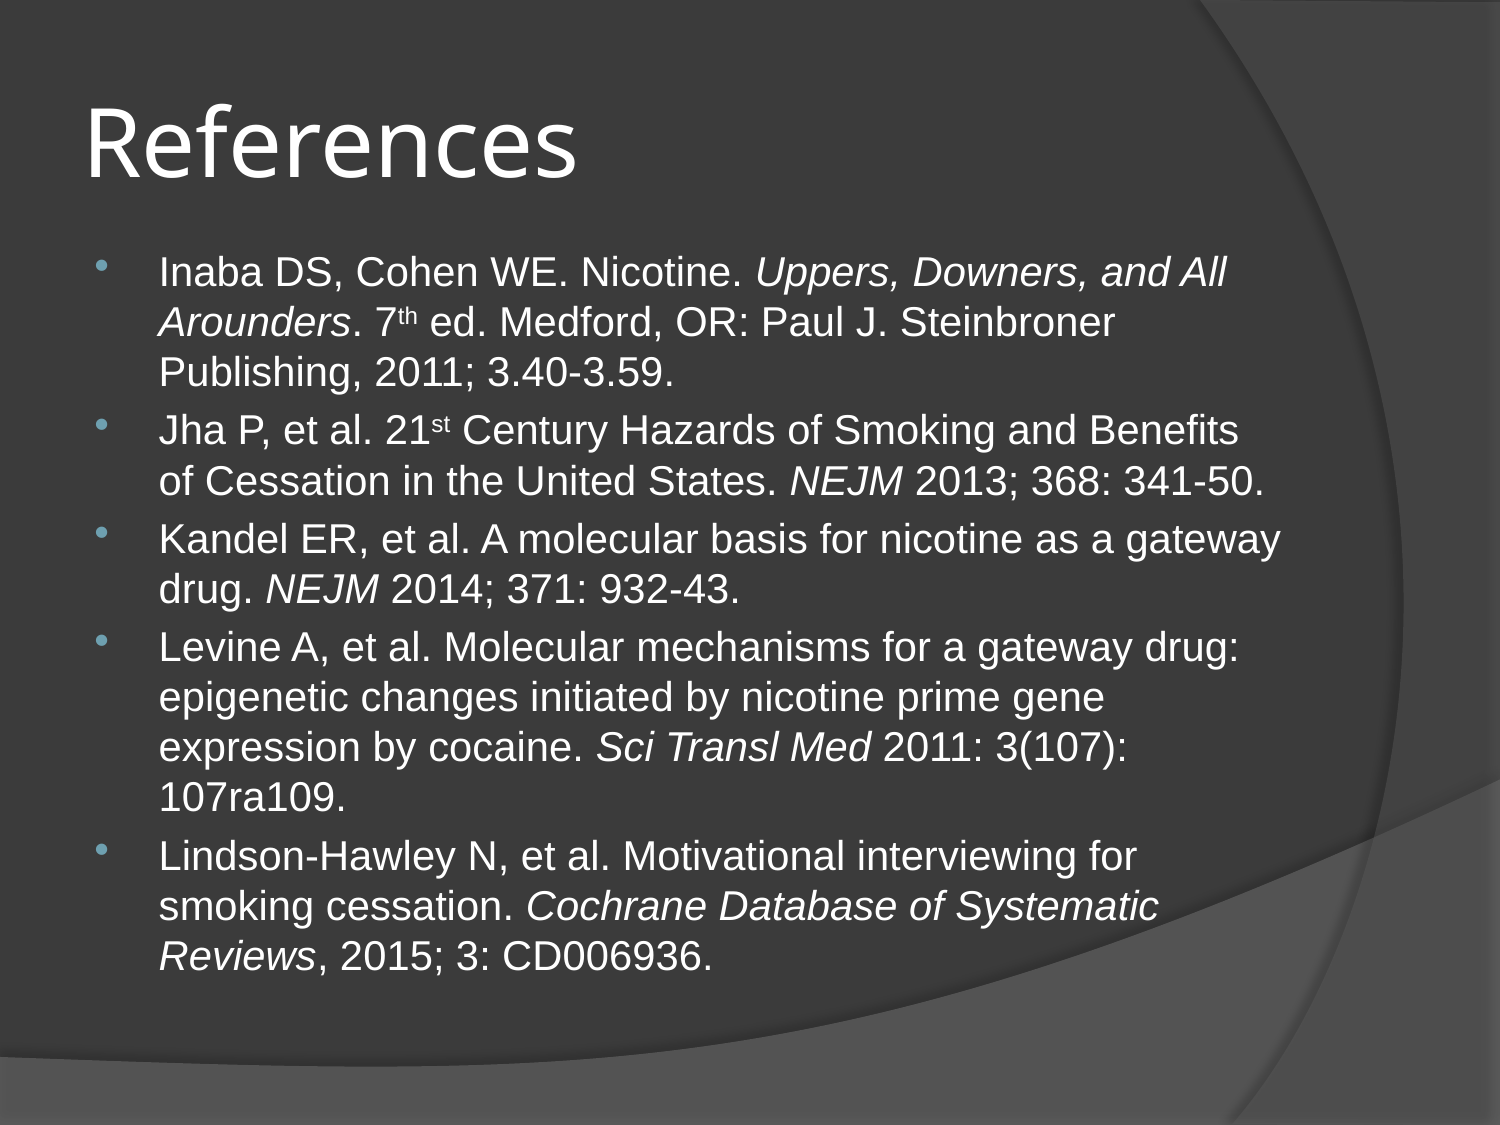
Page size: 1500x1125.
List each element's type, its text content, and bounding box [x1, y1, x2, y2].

title References [74, 44, 1301, 233]
list Inaba DS, Cohen WE. Nicotine. Uppers, Downers, and All Arounders. 7th ed. Medford, OR: Paul J. Steinbroner Publishing, 2011; 3.40-3.59. Jha P, et al. 21st Century Hazards of Smoking and Benefits of Cessation in the United States. NEJM 2013; 368: 341-50. Kandel ER, et al. A molecular basis for nicotine as a gateway drug. NEJM 2014; 371: 932-43. Levine A, et al. Molecular mechanisms for a gateway drug: epigenetic changes initiated by nicotine prime gene expression by cocaine. Sci Transl Med 2011: 3(107): 107ra109. Lindson-Hawley N, et al. Motivational interviewing for smoking cessation. Cochrane Database of Systematic Reviews, 2015; 3: CD006936. [74, 237, 1301, 981]
